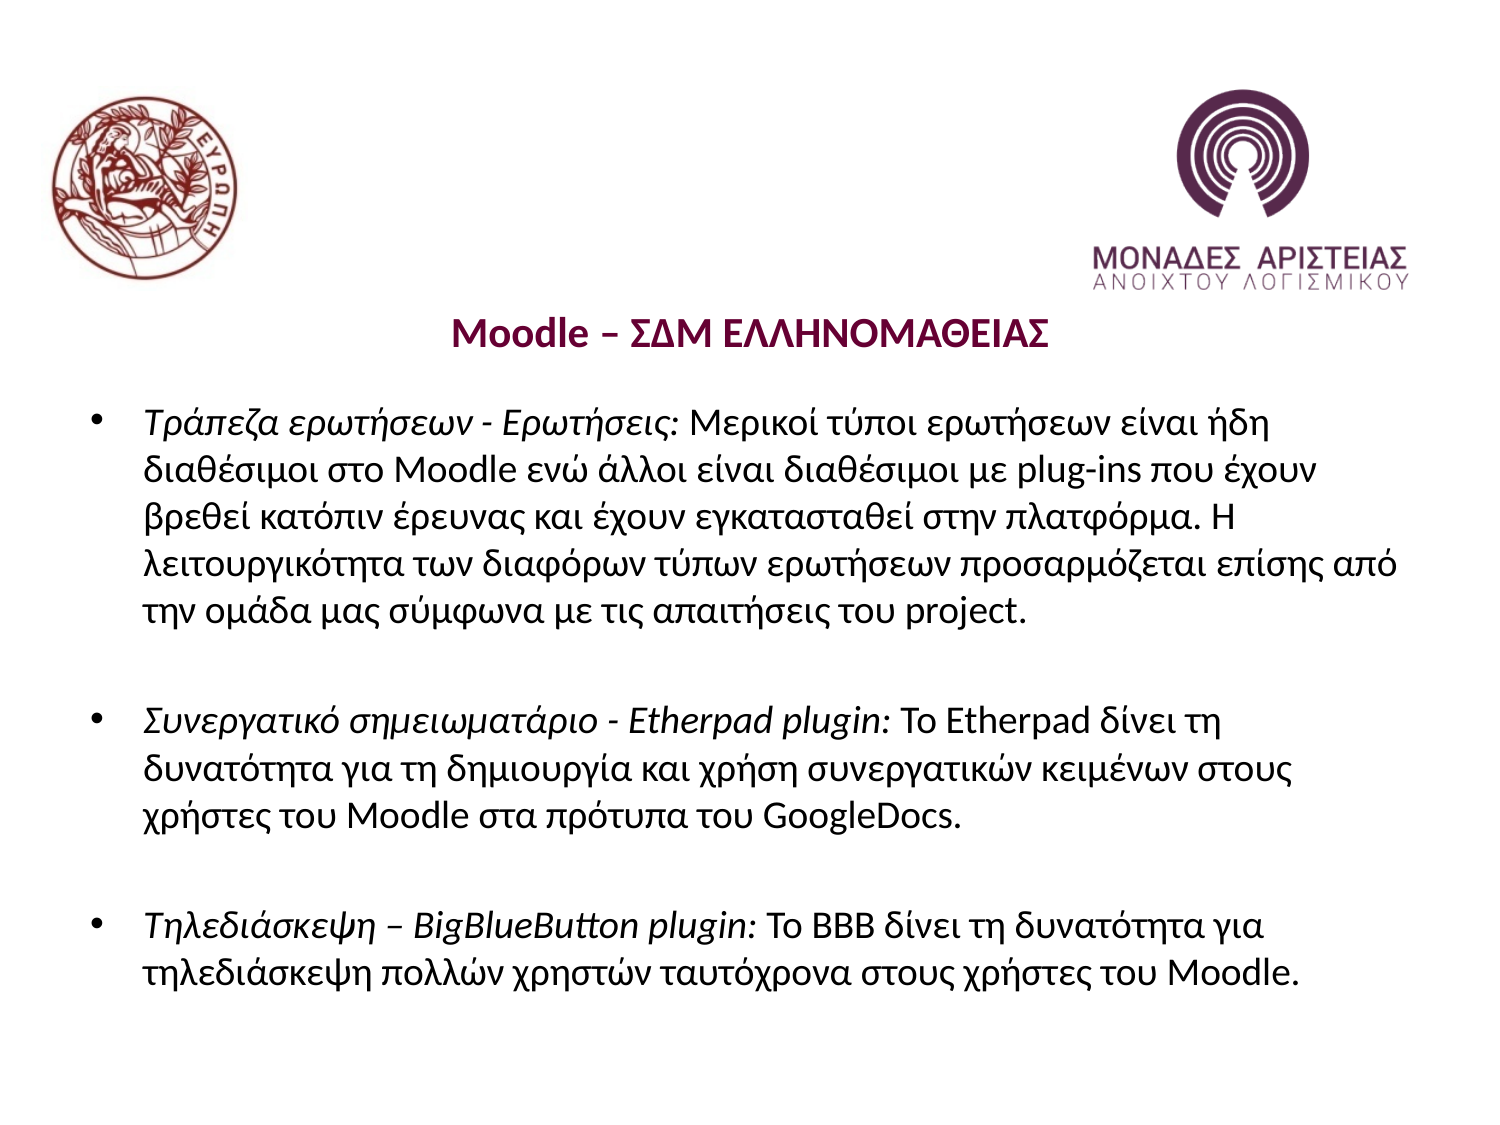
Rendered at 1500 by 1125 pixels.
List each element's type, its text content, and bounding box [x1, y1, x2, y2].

picture [1092, 89, 1409, 291]
list Moodle – ΣΔΜ ΕΛΛΗΝΟΜΑΘΕΙΑΣ Τράπεζα ερωτήσεων - Ερωτήσεις: Μερικοί τύποι ερωτήσεων είναι ήδη διαθέσιμοι στο Moodle ενώ άλλοι είναι διαθέσιμοι με plug-ins που έχουν βρεθεί κατόπιν έρευνας και έχουν εγκατασταθεί στην πλατφόρμα. Η λειτουργικότητα των διαφόρων τύπων ερωτήσεων προσαρμόζεται επίσης από την ομάδα μας σύμφωνα με τις απαιτήσεις του project. Συνεργατικό σημειωματάριο - Etherpad plugin: Το Etherpad δίνει τη δυνατότητα για τη δημιουργία και χρήση συνεργατικών κειμένων στους χρήστες του Moodle στα πρότυπα του GoogleDocs. Τηλεδιάσκεψη – BigBlueButton plugin: To BBB δίνει τη δυνατότητα για τηλεδιάσκεψη πολλών χρηστών ταυτόχρονα στους χρήστες του Moodle. [75, 302, 1425, 1005]
picture [41, 86, 249, 291]
